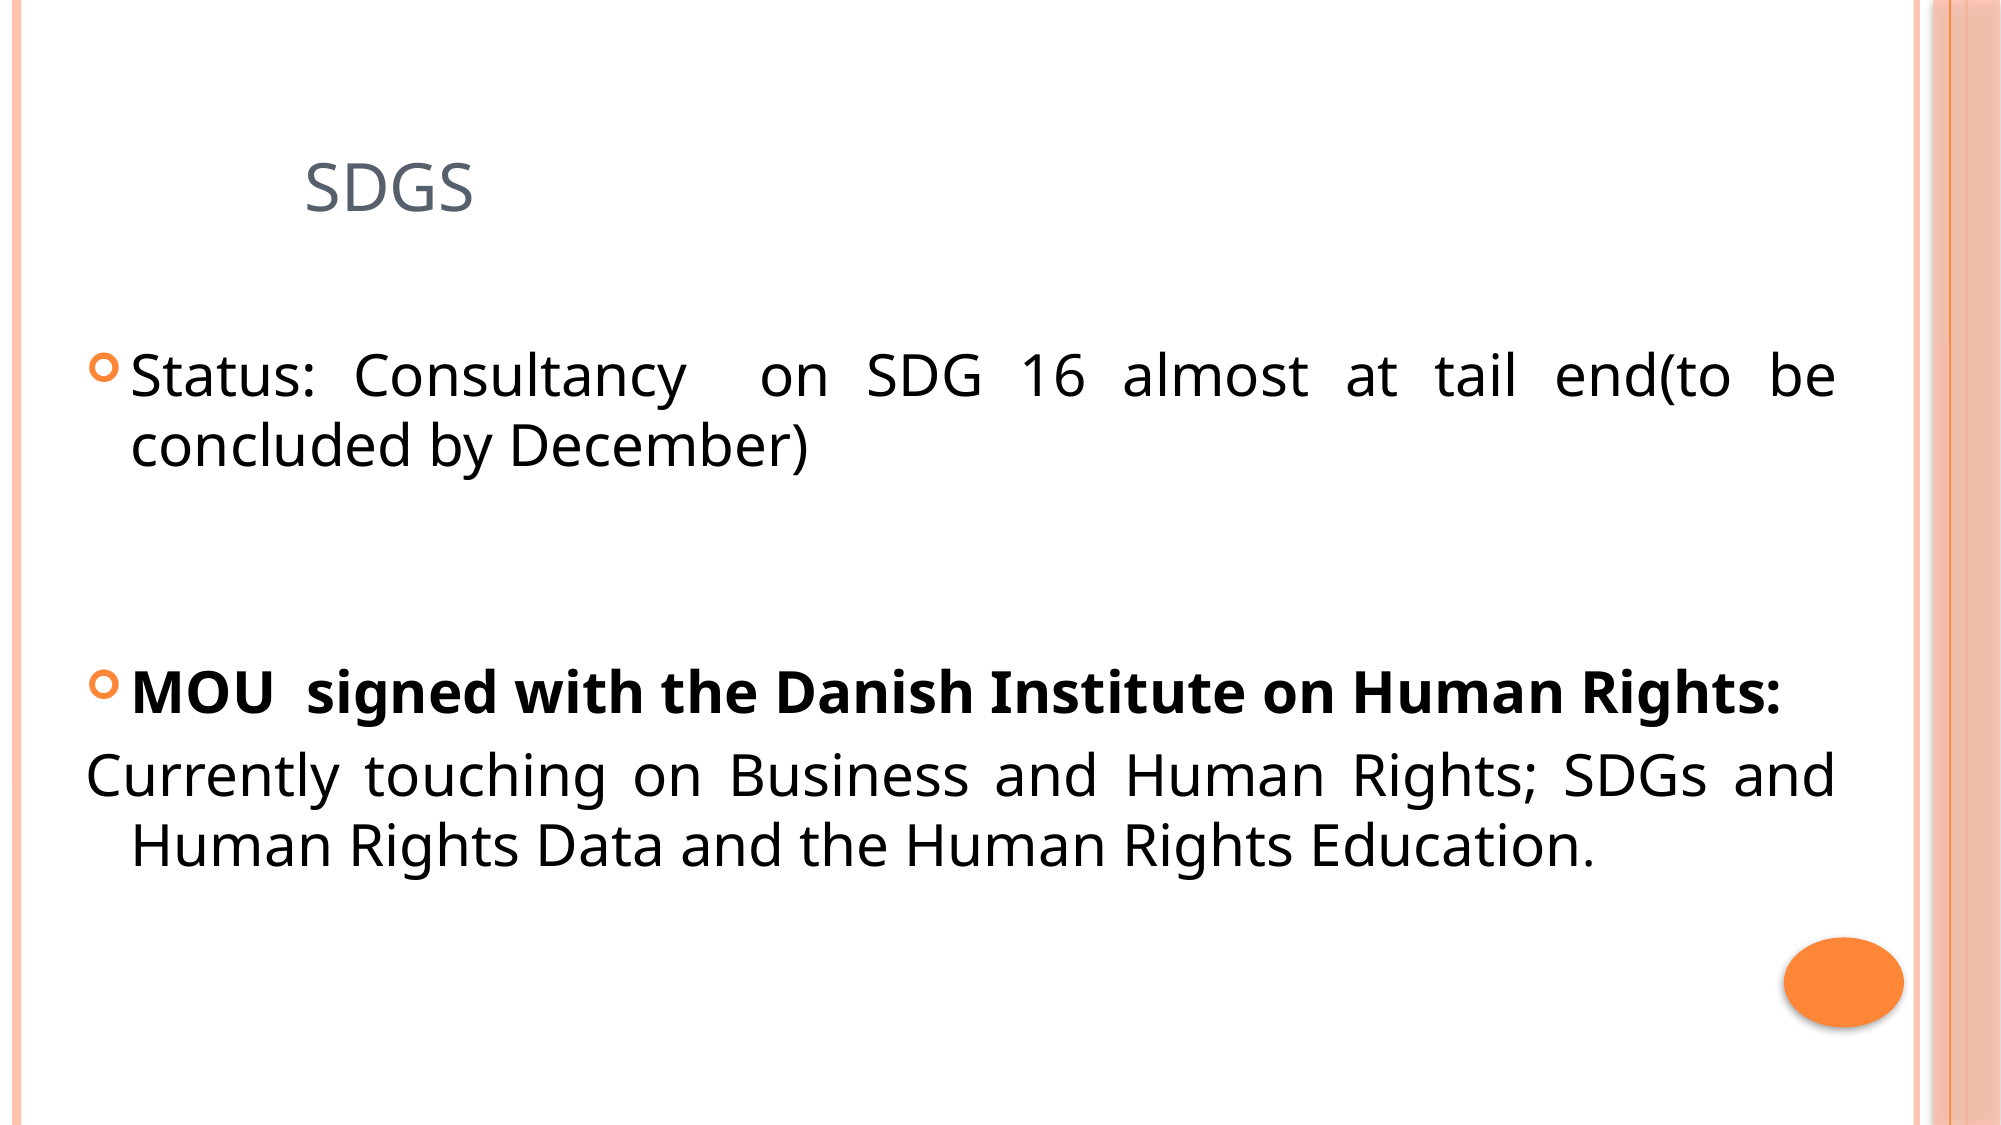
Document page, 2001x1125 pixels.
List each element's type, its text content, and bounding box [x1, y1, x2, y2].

title SDGs [99, 45, 1734, 233]
list Status: Consultancy on SDG 16 almost at tail end(to be concluded by December) MOU signed with the Danish Institute on Human Rights: Currently touching on Business and Human Rights; SDGs and Human Rights Data and the Human Rights Education. [71, 257, 1853, 1125]
